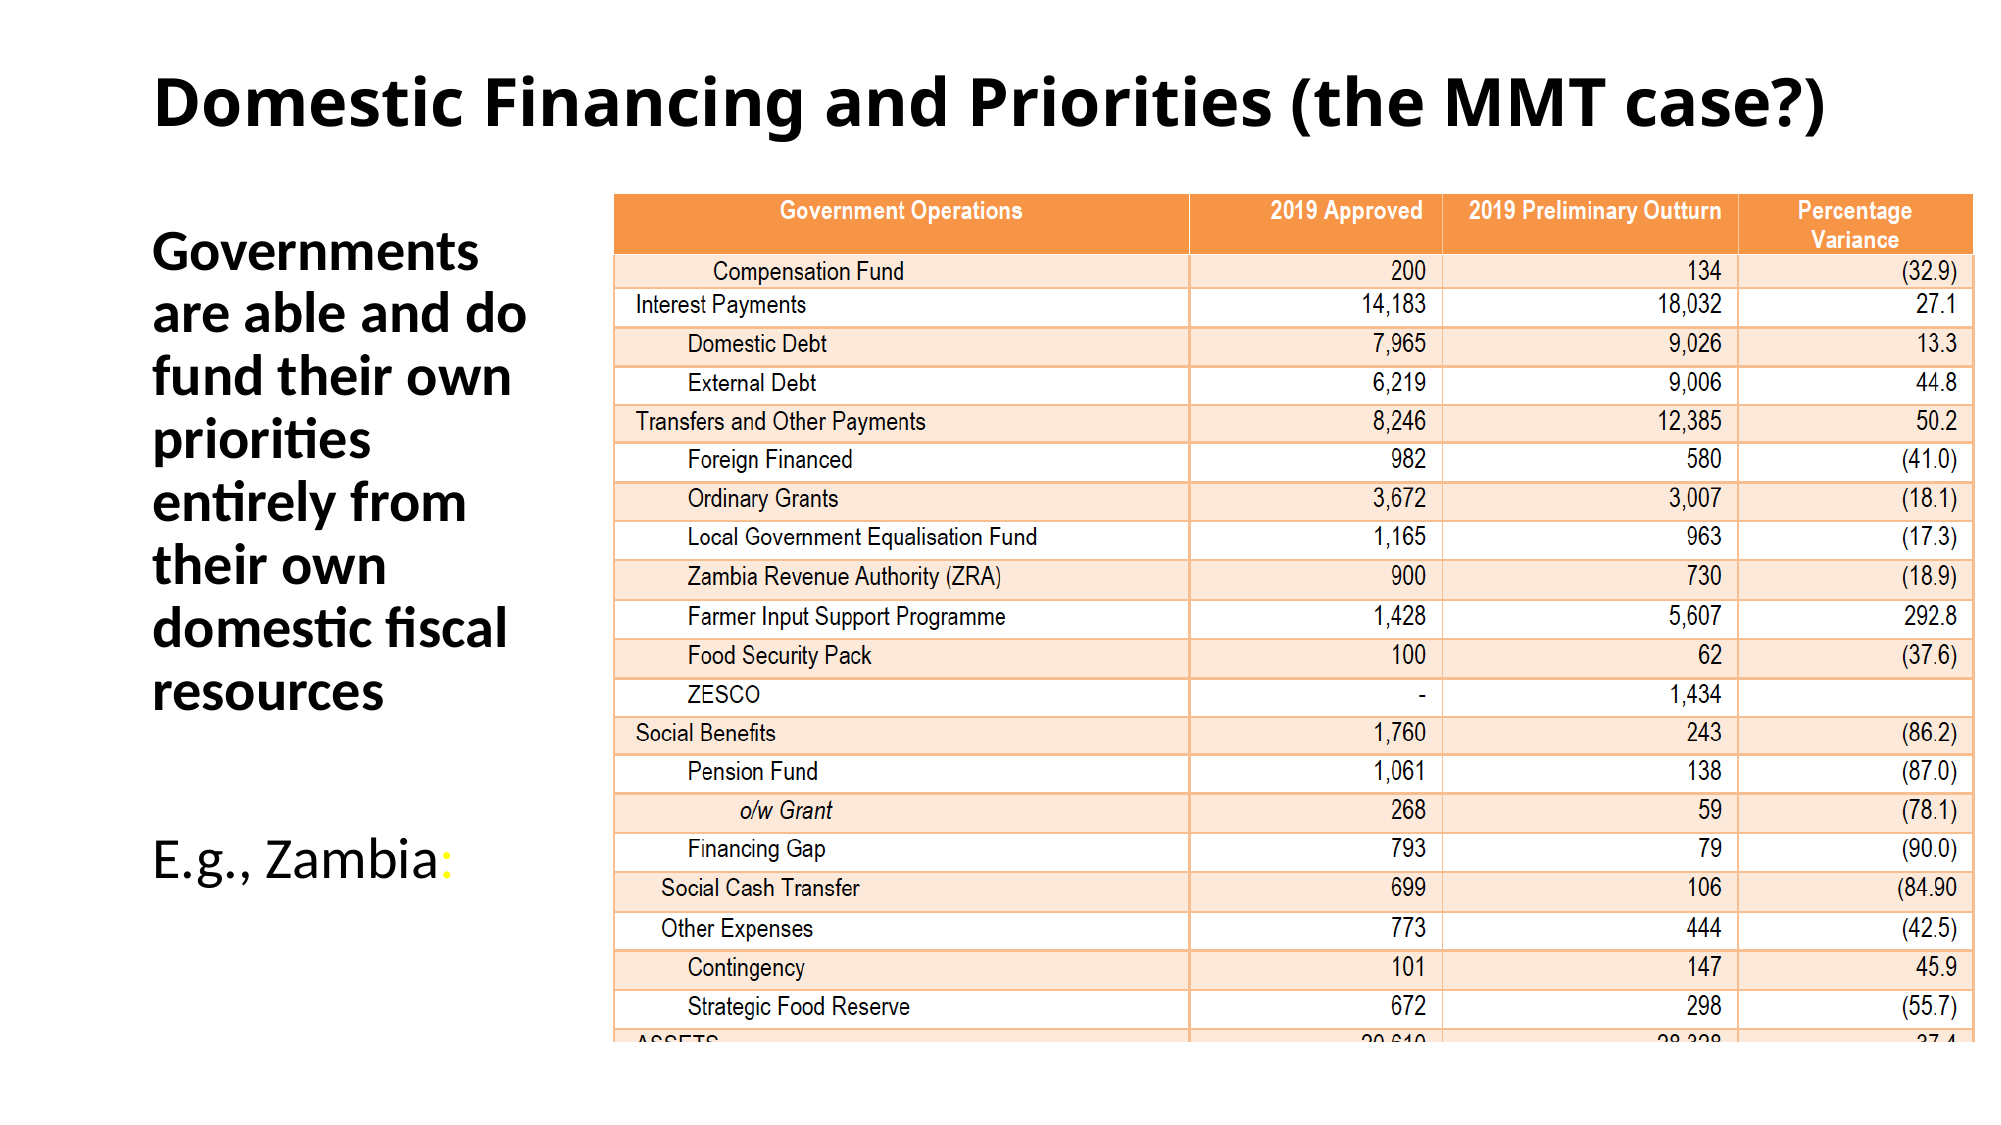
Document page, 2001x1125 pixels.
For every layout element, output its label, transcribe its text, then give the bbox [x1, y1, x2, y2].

picture [605, 185, 1985, 1042]
list Governments are able and do fund their own priorities entirely from their own domestic fiscal resources E.g., Zambia: [137, 212, 582, 1014]
title Domestic Financing and Priorities (the MMT case?) [137, 59, 1863, 150]
